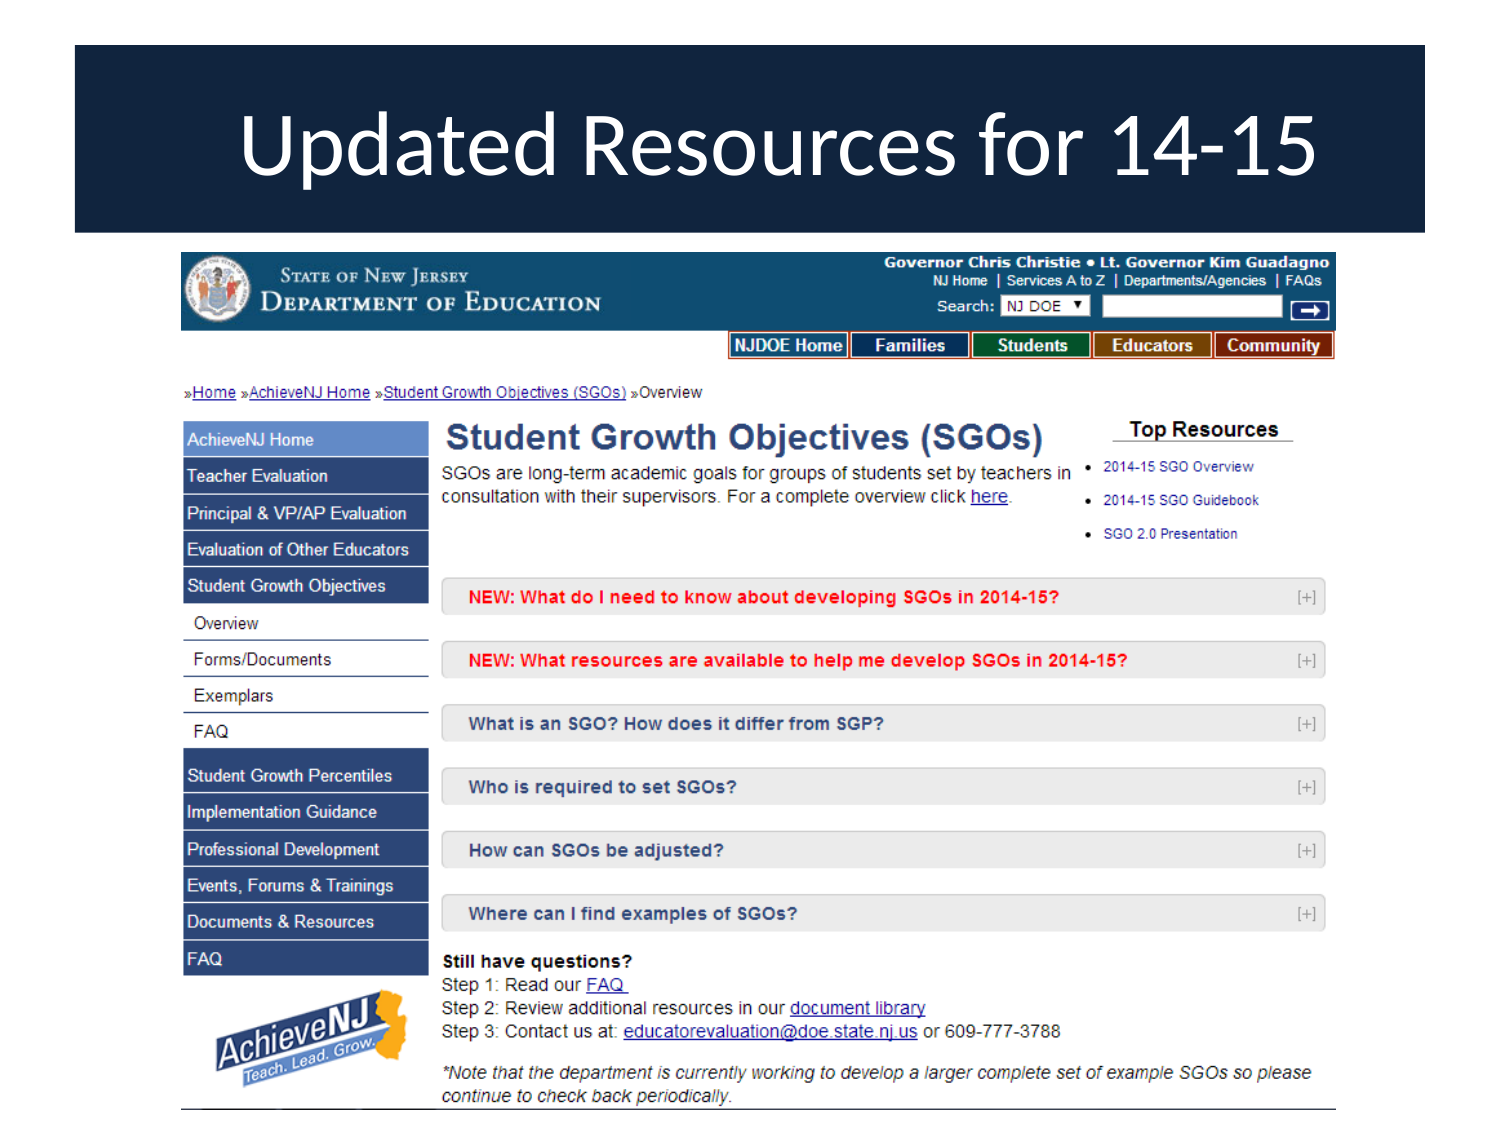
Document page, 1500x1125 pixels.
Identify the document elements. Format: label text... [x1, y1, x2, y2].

picture [180, 252, 1336, 1110]
text_box Updated Resources for 14-15 [74, 45, 1425, 233]
